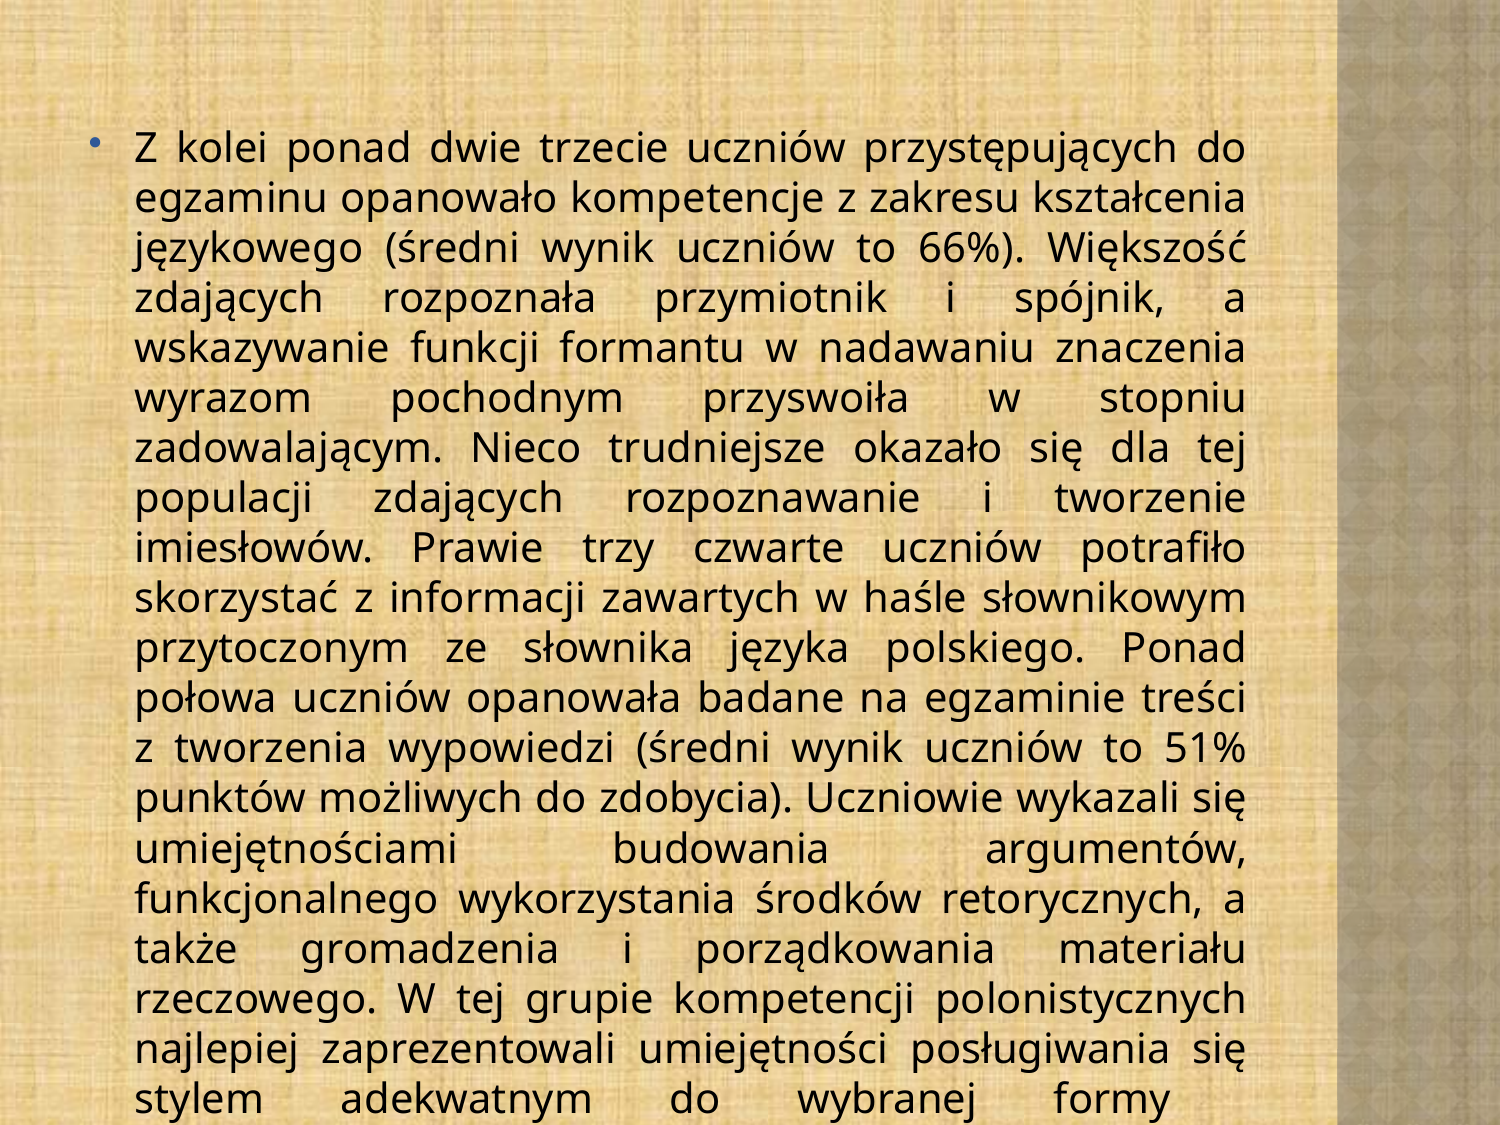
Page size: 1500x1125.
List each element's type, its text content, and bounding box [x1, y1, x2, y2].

list Z kolei ponad dwie trzecie uczniów przystępujących do egzaminu opanowało kompetencje z zakresu kształcenia językowego (średni wynik uczniów to 66%). Większość zdających rozpoznała przymiotnik i spójnik, a wskazywanie funkcji formantu w nadawaniu znaczenia wyrazom pochodnym przyswoiła w stopniu zadowalającym. Nieco trudniejsze okazało się dla tej populacji zdających rozpoznawanie i tworzenie imiesłowów. Prawie trzy czwarte uczniów potrafiło skorzystać z informacji zawartych w haśle słownikowym przytoczonym ze słownika języka polskiego. Ponad połowa uczniów opanowała badane na egzaminie treści z tworzenia wypowiedzi (średni wynik uczniów to 51% punktów możliwych do zdobycia). Uczniowie wykazali się umiejętnościami budowania argumentów, funkcjonalnego wykorzystania środków retorycznych, a także gromadzenia i porządkowania materiału rzeczowego. W tej grupie kompetencji polonistycznych najlepiej zaprezentowali umiejętności posługiwania się stylem adekwatnym do wybranej formy i tworzenia logicznej kompozycyjnie wypowiedzi. [74, 113, 1263, 1000]
picture [0, 0, 1500, 1125]
